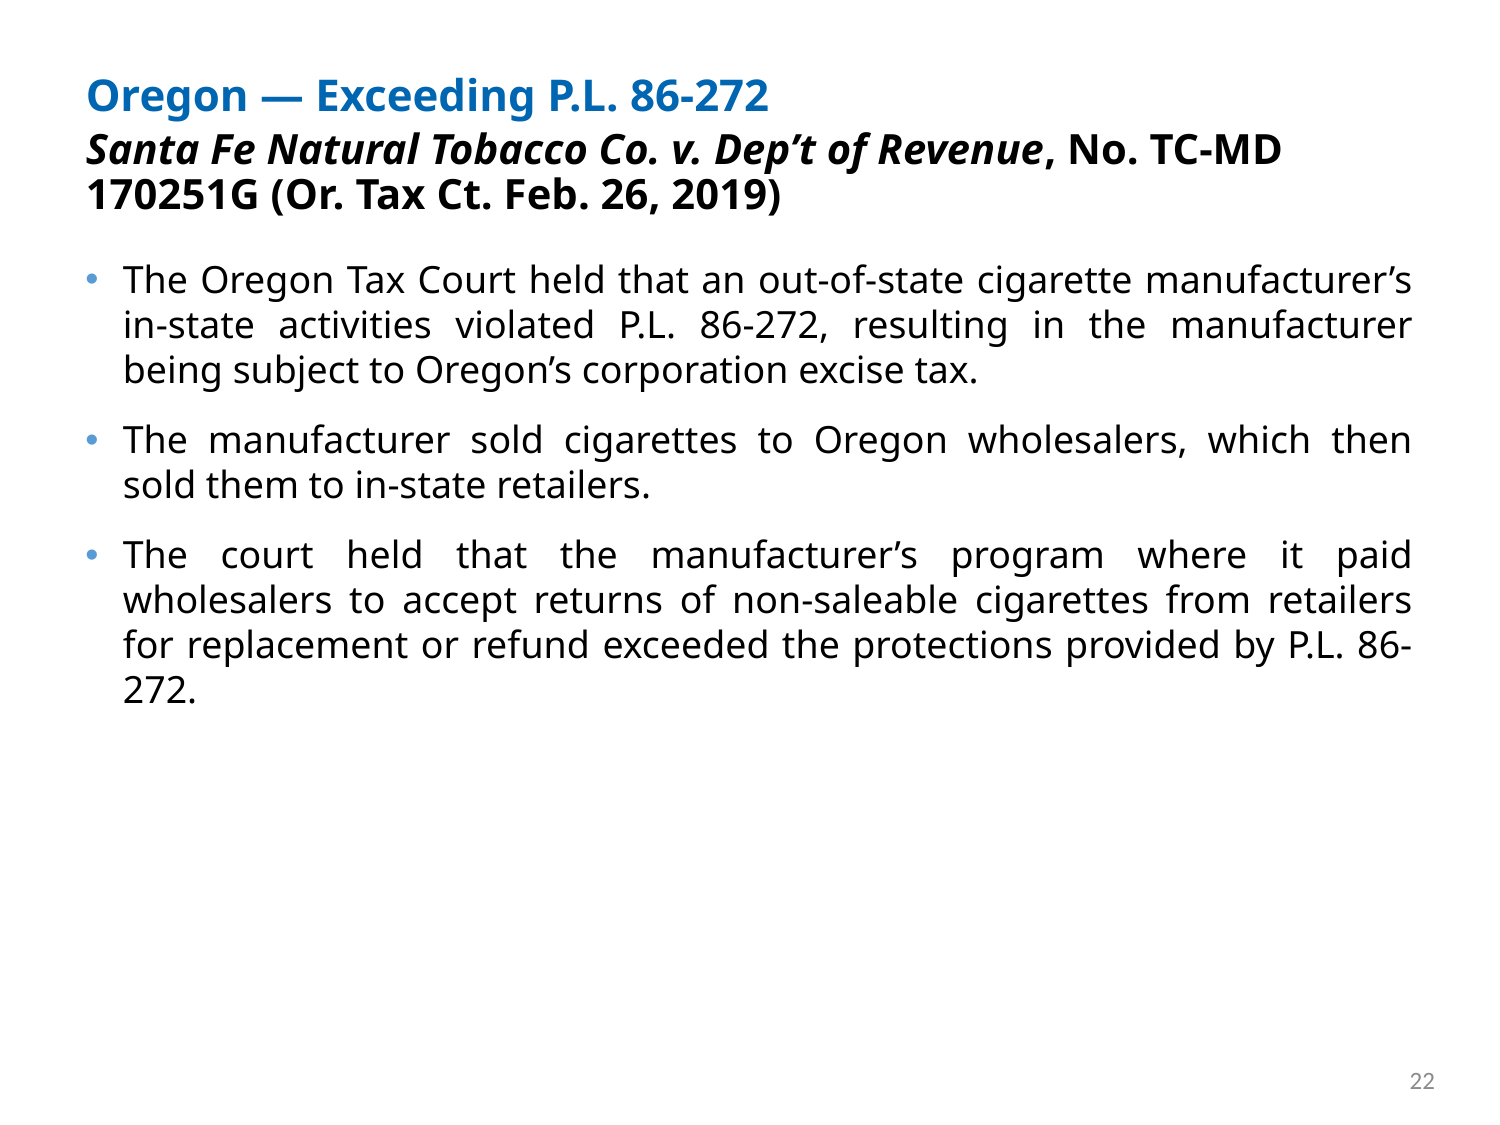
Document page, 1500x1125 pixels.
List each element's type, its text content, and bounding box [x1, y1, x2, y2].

slide_number 22 [1319, 1056, 1451, 1102]
title Oregon — Exceeding P.L. 86-272 [70, 66, 1430, 122]
list Santa Fe Natural Tobacco Co. v. Dep’t of Revenue, No. TC-MD 170251G (Or. Tax Ct. Feb. 26, 2019) [70, 122, 1430, 184]
list The Oregon Tax Court held that an out-of-state cigarette manufacturer’s in-state activities violated P.L. 86-272, resulting in the manufacturer being subject to Oregon’s corporation excise tax. The manufacturer sold cigarettes to Oregon wholesalers, which then sold them to in-state retailers. The court held that the manufacturer’s program where it paid wholesalers to accept returns of non-saleable cigarettes from retailers for replacement or refund exceeded the protections provided by P.L. 86-272. [70, 248, 1429, 1040]
